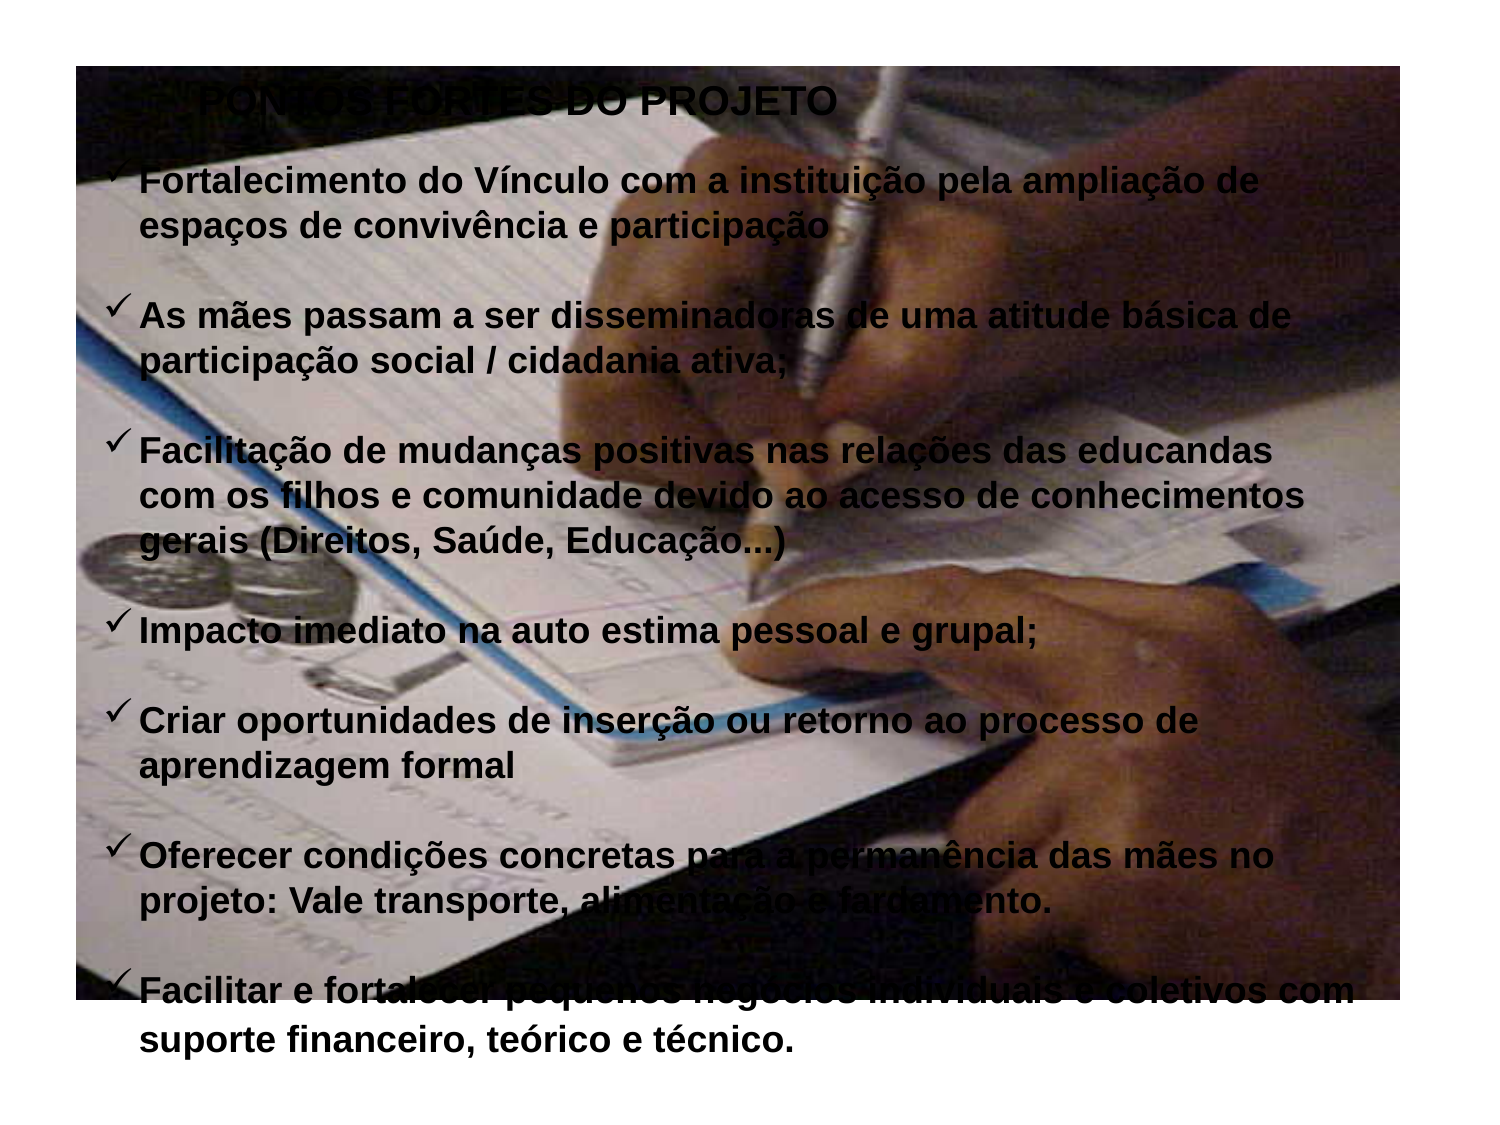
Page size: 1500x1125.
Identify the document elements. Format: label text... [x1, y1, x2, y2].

picture [76, 66, 1400, 1000]
text_box Fortalecimento do Vínculo com a instituição pela ampliação de espaços de convivência e participação As mães passam a ser disseminadoras de uma atitude básica de participação social / cidadania ativa; Facilitação de mudanças positivas nas relações das educandas com os filhos e comunidade devido ao acesso de conhecimentos gerais (Direitos, Saúde, Educação...) Impacto imediato na auto estima pessoal e grupal; Criar oportunidades de inserção ou retorno ao processo de aprendizagem formal Oferecer condições concretas para a permanência das mães no projeto: Vale transporte, alimentação e fardamento. Facilitar e fortalecer pequenos negócios individuais e coletivos com suporte financeiro, teórico e técnico. [88, 1007, 1376, 1069]
